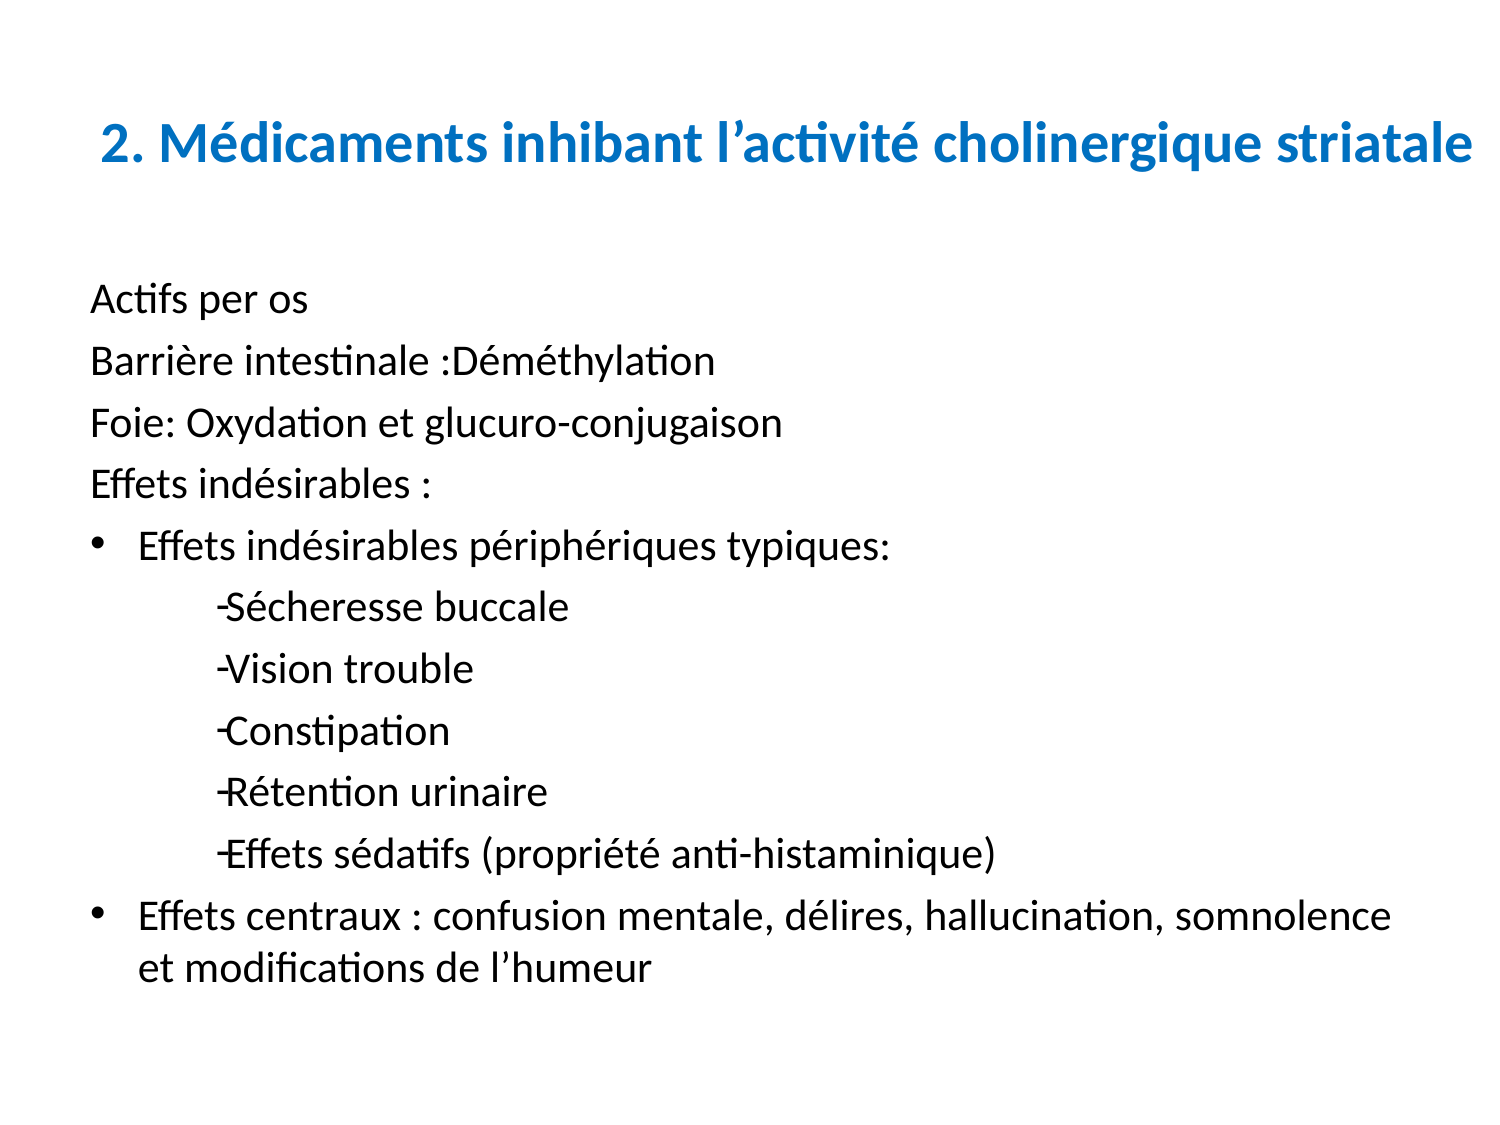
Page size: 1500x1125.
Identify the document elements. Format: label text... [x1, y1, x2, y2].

title 2. Médicaments inhibant l’activité cholinergique striatale [75, 45, 1500, 233]
list Actifs per os Barrière intestinale :Déméthylation Foie: Oxydation et glucuro-conjugaison Effets indésirables : Effets indésirables périphériques typiques: Sécheresse buccale Vision trouble Constipation Rétention urinaire Effets sédatifs (propriété anti-histaminique) Effets centraux : confusion mentale, délires, hallucination, somnolence et modifications de l’humeur [75, 262, 1425, 1005]
